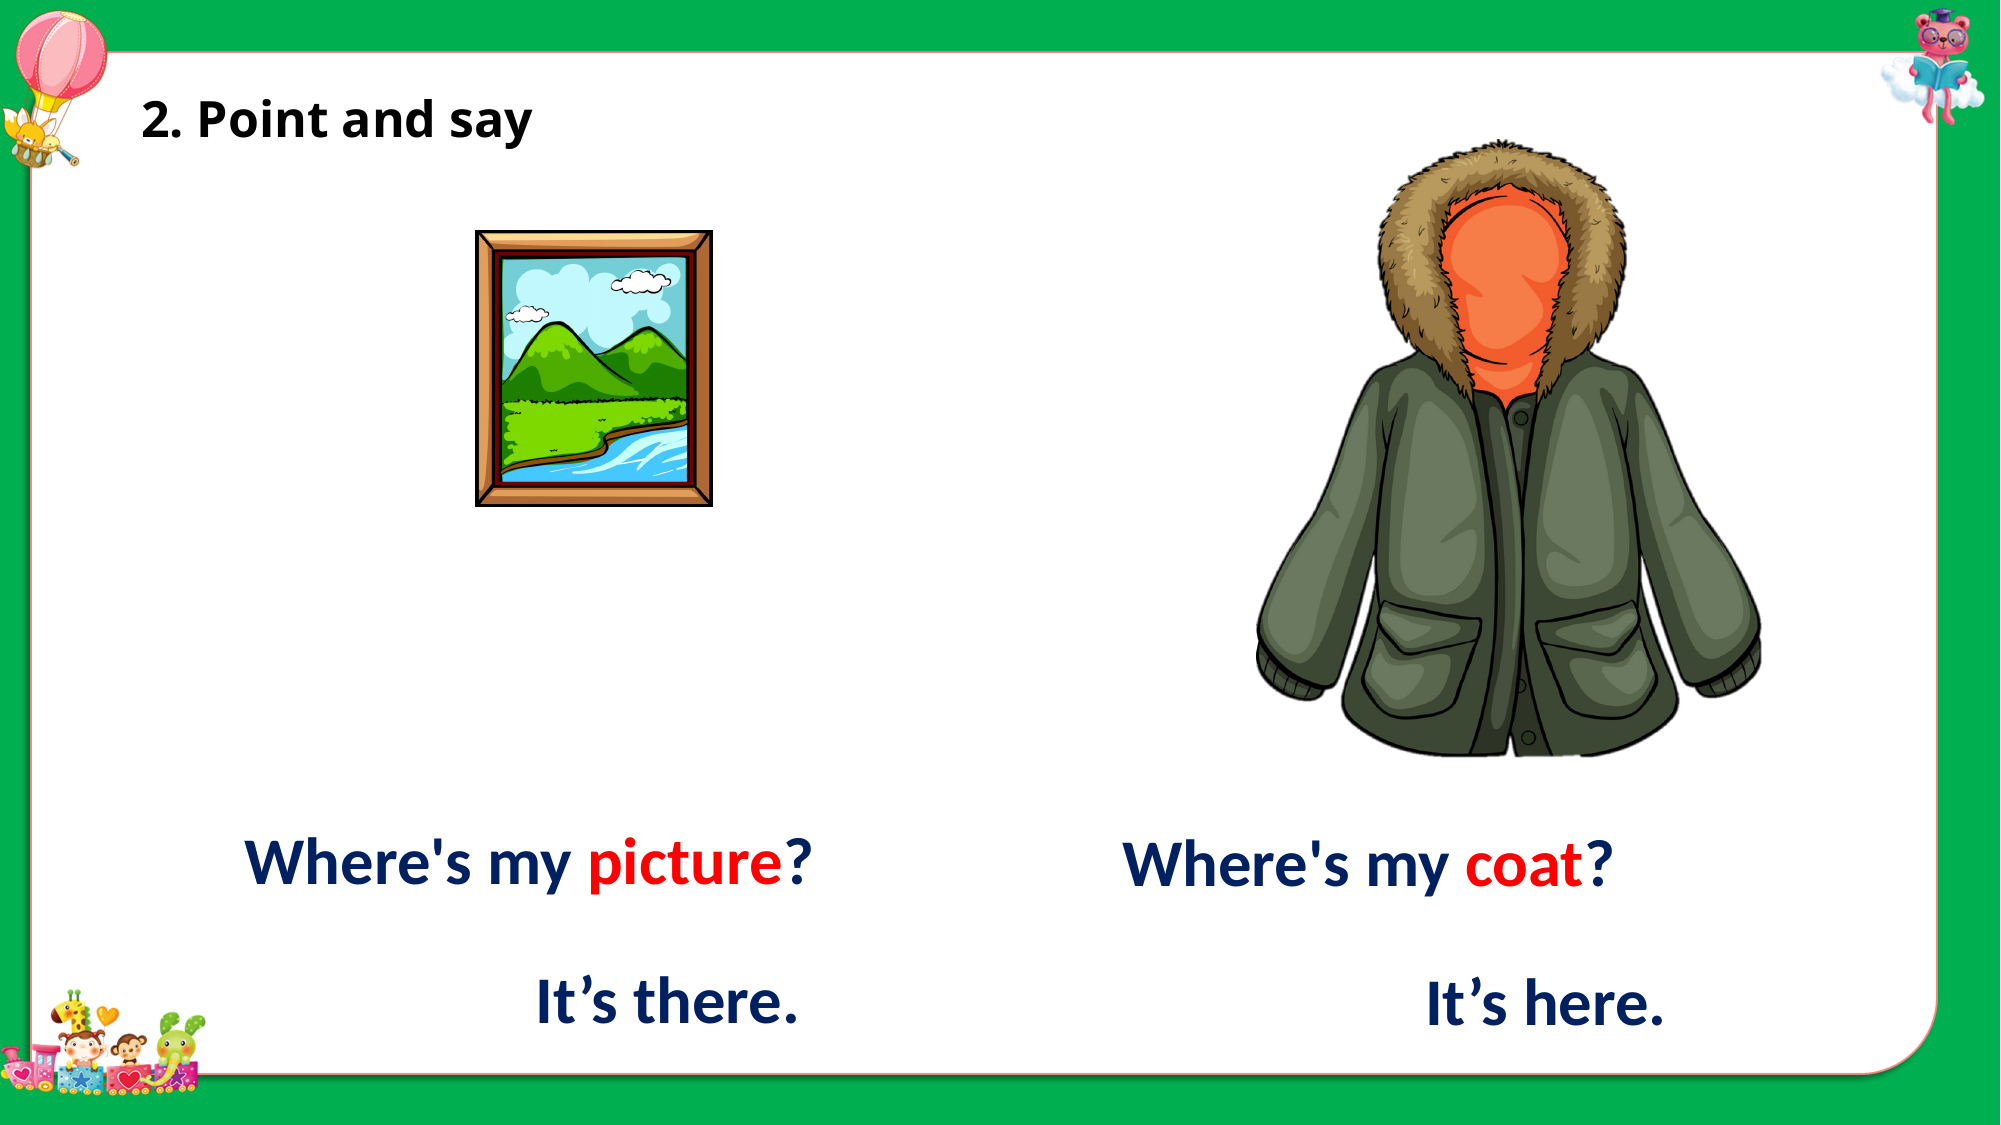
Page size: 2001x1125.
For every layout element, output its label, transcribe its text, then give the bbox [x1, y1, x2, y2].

text_box It’s here. [1410, 950, 1682, 1046]
text_box It’s there. [520, 949, 816, 1045]
picture [0, 0, 2000, 1096]
text_box Where's my coat? [1107, 811, 1631, 907]
text_box Where's my picture? [229, 810, 830, 906]
text_box 2. Point and say [126, 80, 1127, 156]
